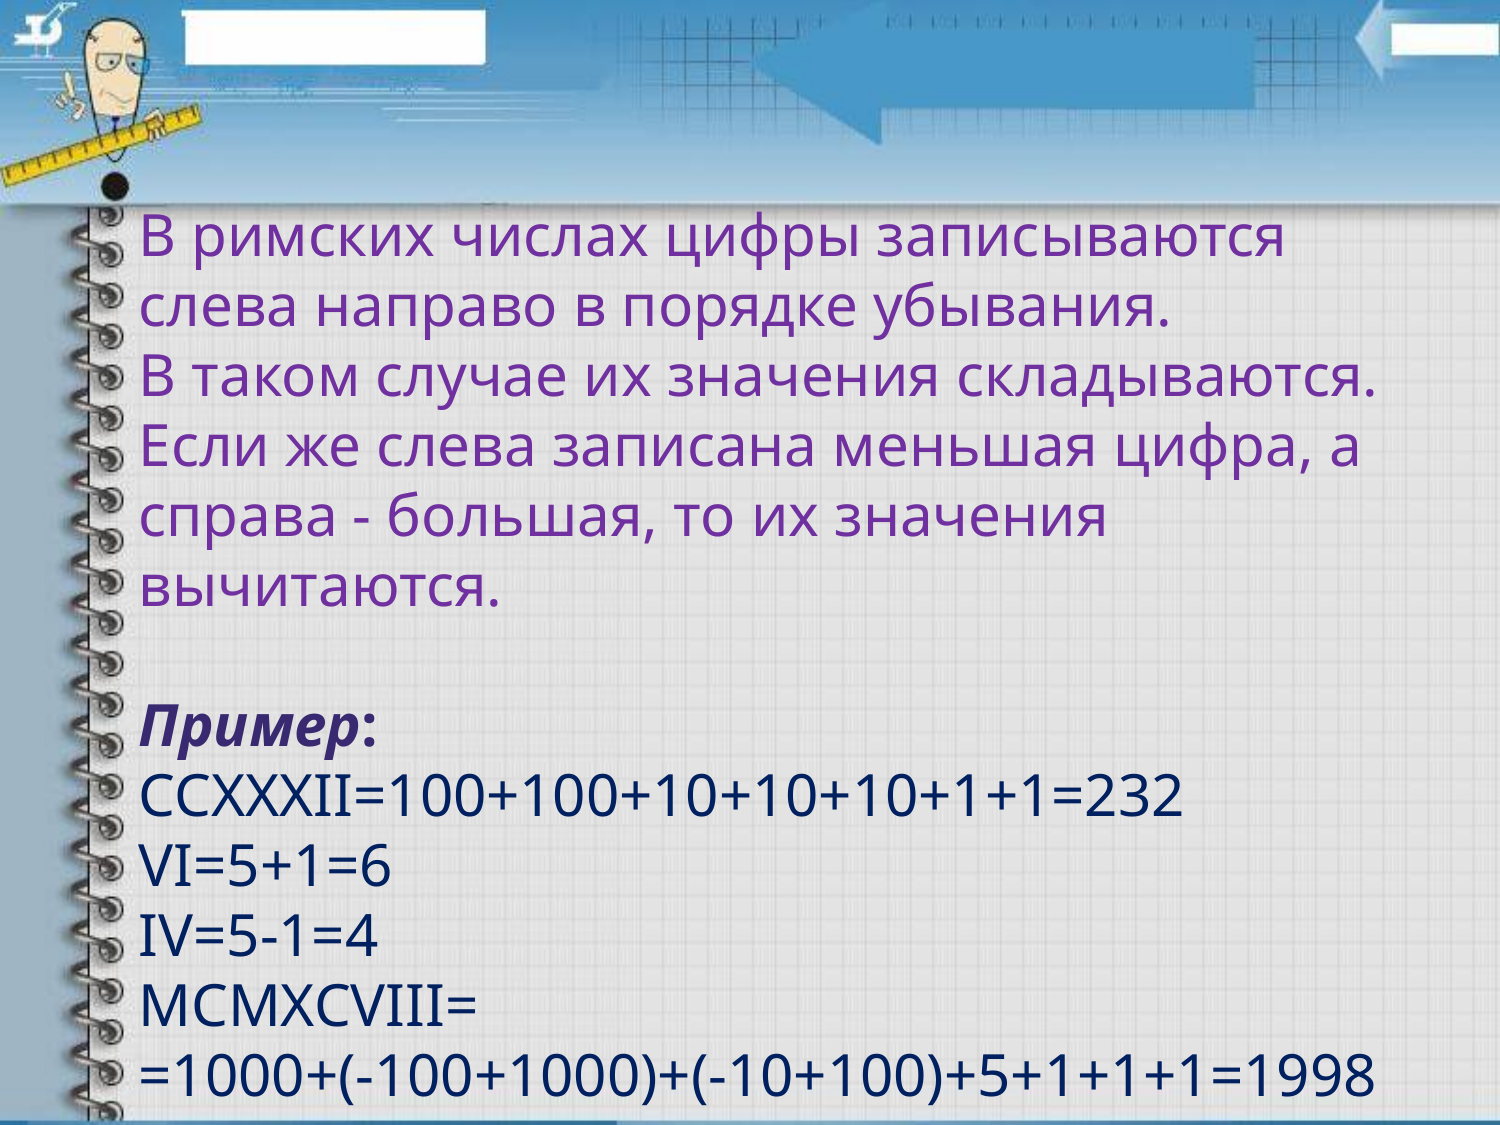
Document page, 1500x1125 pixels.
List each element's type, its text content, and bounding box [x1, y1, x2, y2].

text_box В римских числах цифры записываются слева направо в порядке убывания. В таком случае их значения складываются. Если же слева записана меньшая цифра, а справа - большая, то их значения вычитаются. Пример: CCXXXII=100+100+10+10+10+1+1=232 VI=5+1=6 IV=5-1=4 MCMXCVIII= =1000+(-100+1000)+(-10+100)+5+1+1+1=1998 [123, 190, 1437, 1125]
picture [0, 0, 1500, 1125]
